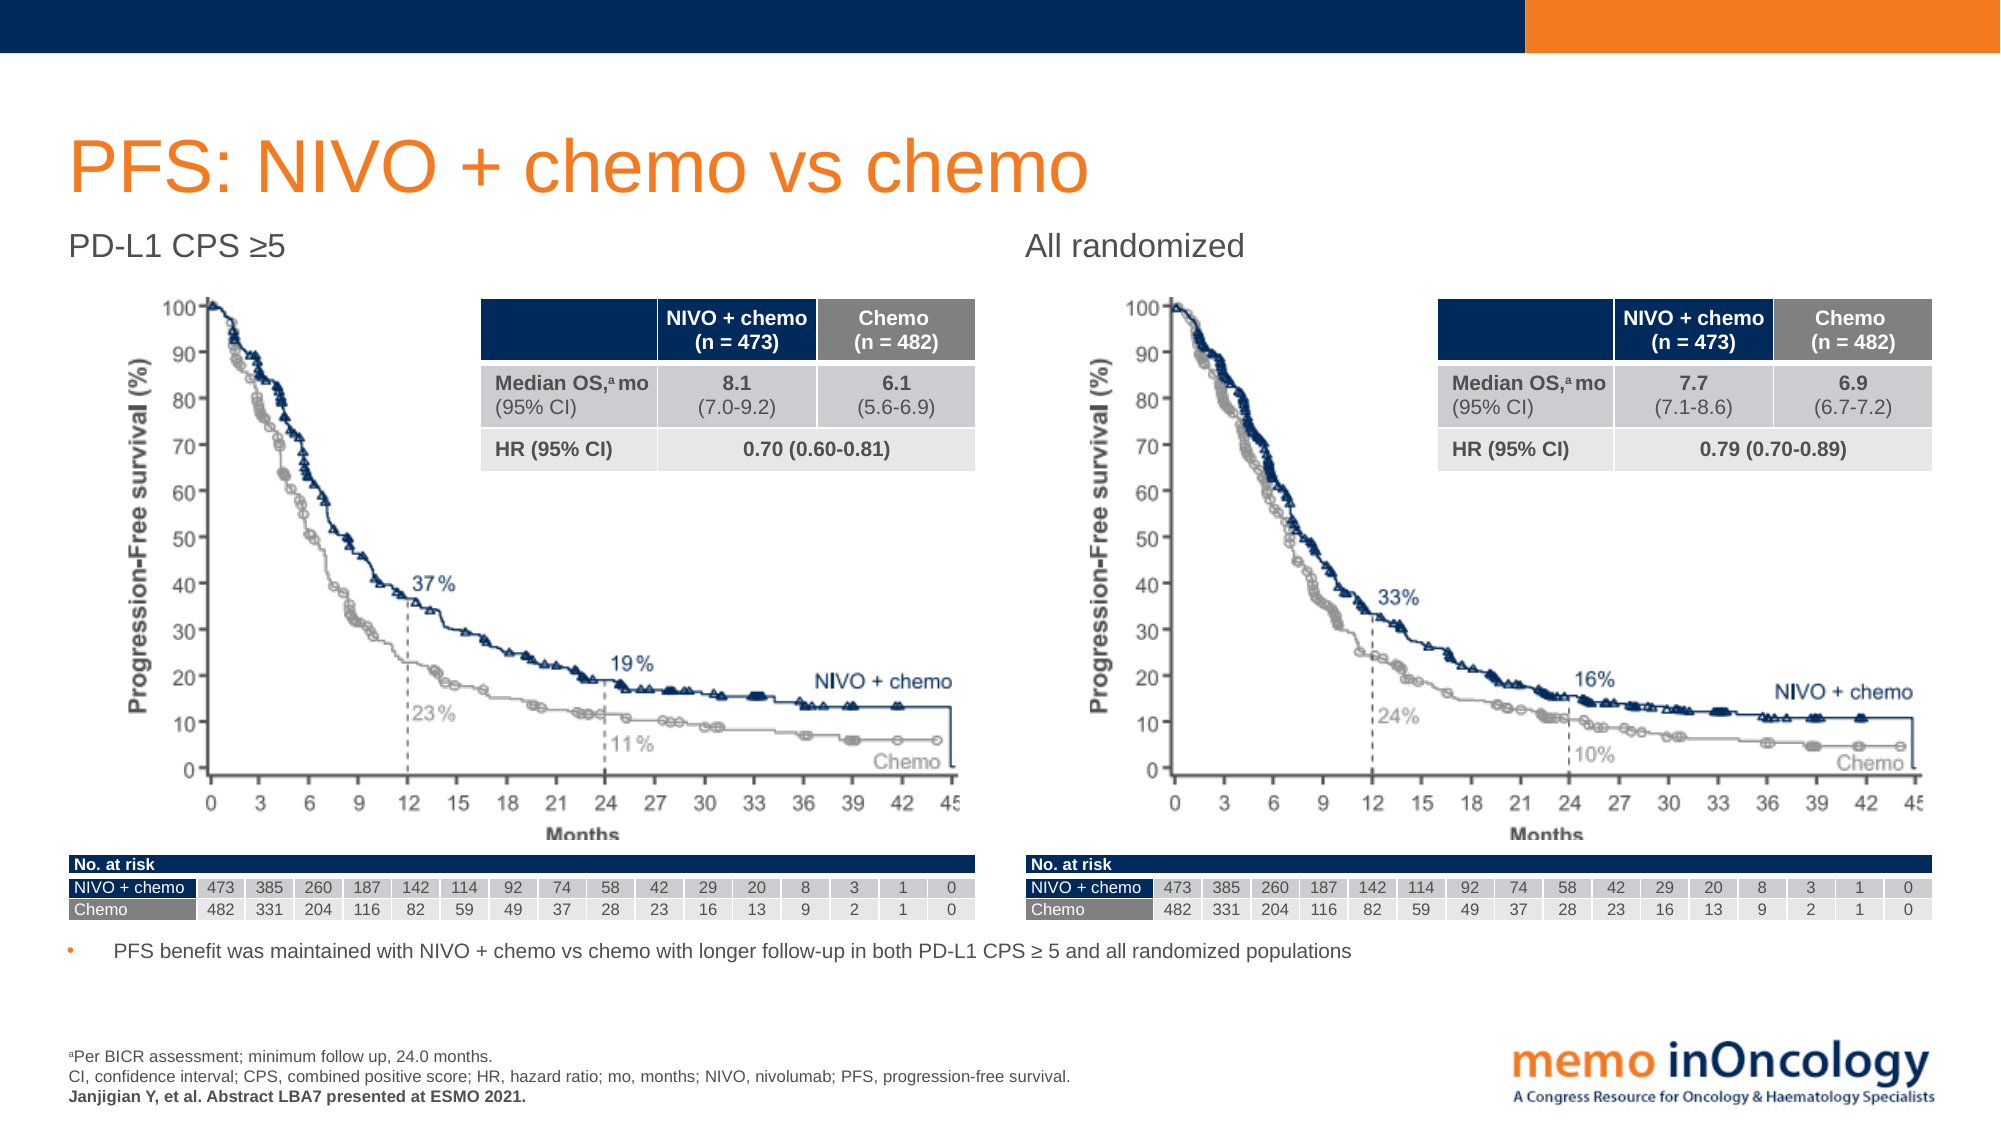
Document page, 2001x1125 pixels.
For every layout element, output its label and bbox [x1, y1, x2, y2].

table_cell [685, 899, 732, 920]
table_cell [685, 879, 732, 898]
table_cell [1203, 899, 1250, 920]
table_cell [1495, 879, 1542, 898]
table_cell [928, 899, 975, 920]
table_cell [1398, 879, 1445, 898]
table_cell [1641, 899, 1688, 920]
footer [68, 1042, 1474, 1106]
text_box [66, 937, 1933, 963]
table_cell [636, 879, 683, 898]
table_cell [1593, 899, 1640, 920]
table_cell [1544, 879, 1591, 898]
table_cell [392, 899, 439, 920]
table_cell [587, 899, 634, 920]
table_cell [539, 899, 586, 920]
table_cell [1026, 899, 1153, 920]
table_cell [344, 899, 391, 920]
table_cell [928, 879, 975, 898]
table_cell [831, 879, 878, 898]
table_cell [1739, 879, 1786, 898]
table_cell [1641, 879, 1688, 898]
table_cell [1447, 879, 1494, 898]
table_cell [1300, 899, 1347, 920]
table_cell [295, 879, 342, 898]
table_cell [782, 899, 829, 920]
table_cell [1739, 899, 1786, 920]
picture [128, 297, 960, 840]
table_cell [490, 899, 537, 920]
list [1025, 209, 1933, 297]
table_cell [782, 879, 829, 898]
table_cell [831, 899, 878, 920]
table_cell [1349, 899, 1396, 920]
table_cell [392, 879, 439, 898]
table_cell [1398, 899, 1445, 920]
table_cell [1788, 899, 1835, 920]
table_cell [1026, 879, 1153, 898]
table_header [960, 299, 975, 360]
table_cell [539, 879, 586, 898]
table_cell [246, 899, 293, 920]
table_cell [1300, 879, 1347, 898]
list [68, 209, 977, 297]
table_cell [880, 899, 927, 920]
table_cell [344, 879, 391, 898]
table_cell [1154, 879, 1201, 898]
table_cell [1495, 899, 1542, 920]
table_cell [295, 899, 342, 920]
table_cell [1924, 366, 1932, 427]
table_cell [441, 899, 488, 920]
table_cell [1252, 899, 1299, 920]
table_cell [733, 899, 780, 920]
table_cell [1447, 899, 1494, 920]
table_cell [1690, 879, 1737, 898]
table_cell [1593, 879, 1640, 898]
table_cell [490, 879, 537, 898]
table_cell [198, 879, 244, 898]
table_header [69, 855, 975, 873]
table_cell [636, 899, 683, 920]
table_cell [1885, 899, 1932, 920]
table_cell [1252, 879, 1299, 898]
table_cell [198, 899, 244, 920]
table_cell [1788, 879, 1835, 898]
table_header [1924, 299, 1932, 360]
table_header [1026, 855, 1932, 873]
table_cell [1924, 429, 1932, 471]
table_cell [69, 899, 196, 920]
title [68, 61, 1933, 209]
table_cell [246, 879, 293, 898]
table_cell [1885, 879, 1932, 898]
table_cell [587, 879, 634, 898]
table_cell [441, 879, 488, 898]
table_cell [733, 879, 780, 898]
table_cell [69, 879, 196, 898]
table_cell [1836, 879, 1883, 898]
table_cell [1836, 899, 1883, 920]
table_cell [960, 429, 975, 471]
table_cell [1544, 899, 1591, 920]
table_cell [880, 879, 927, 898]
table_cell [1154, 899, 1201, 920]
table_cell [960, 366, 975, 427]
picture [1500, 1028, 1945, 1114]
table_cell [1203, 879, 1250, 898]
picture [1089, 297, 1924, 840]
table_cell [1349, 879, 1396, 898]
table_cell [1690, 899, 1737, 920]
